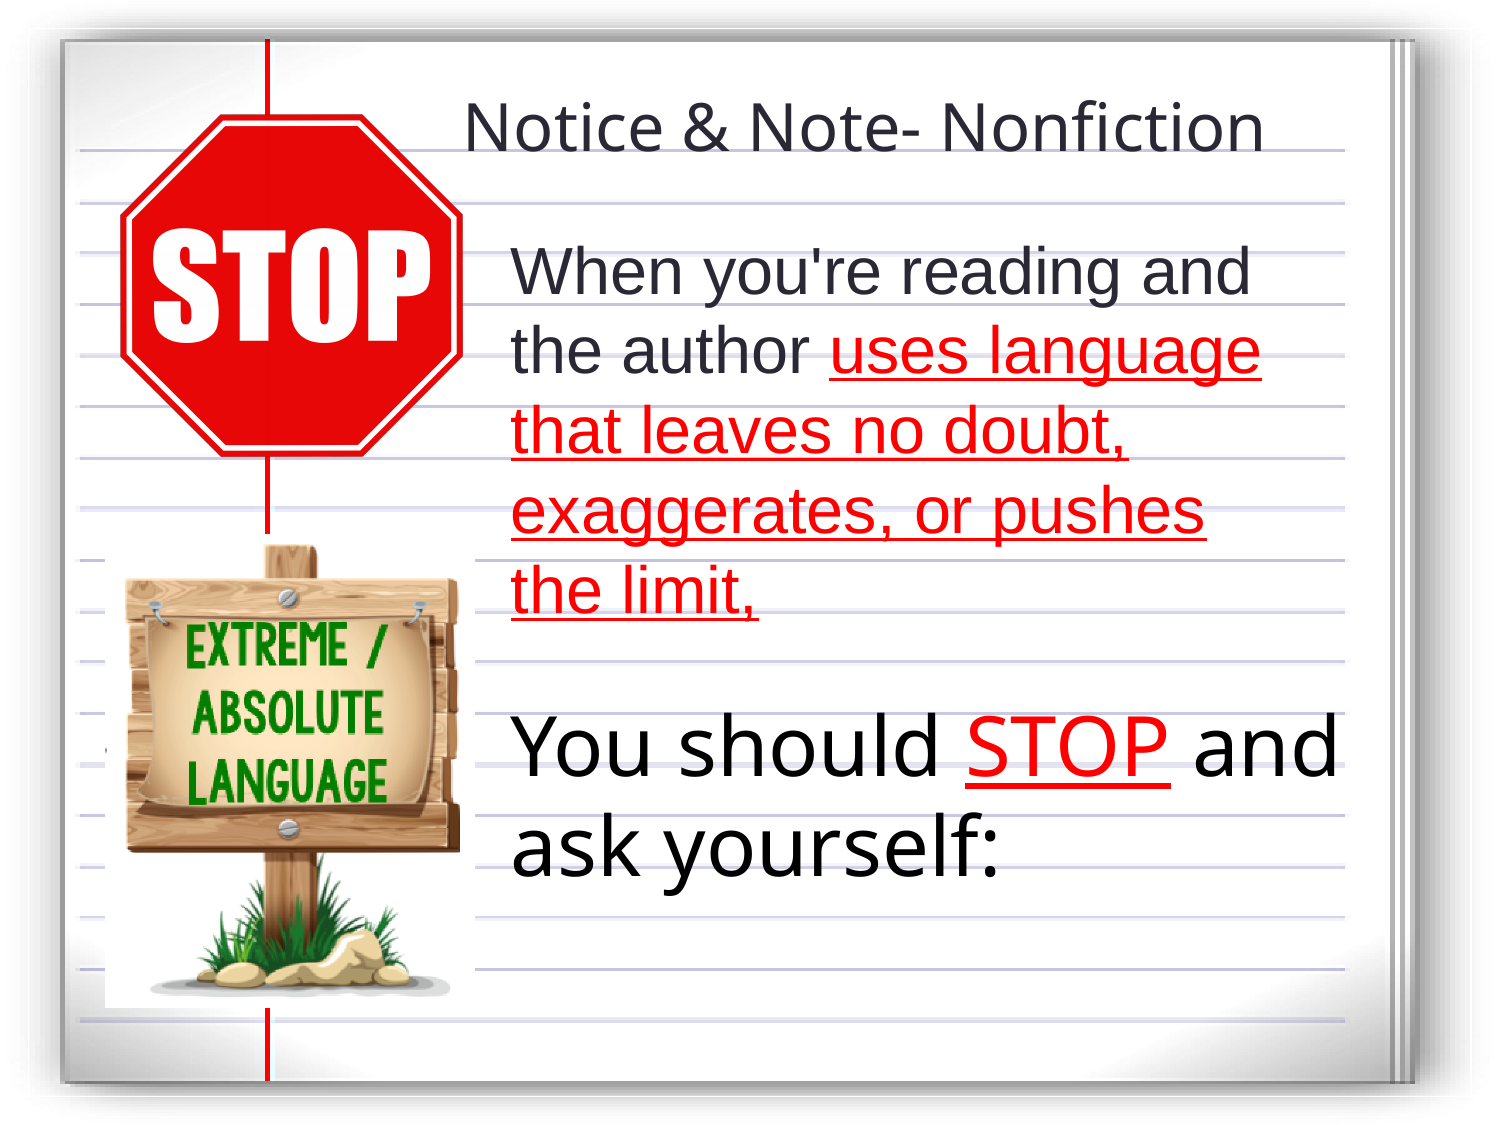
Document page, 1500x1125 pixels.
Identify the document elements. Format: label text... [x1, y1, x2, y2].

picture [0, 0, 1500, 1125]
text_box You should STOP and ask yourself: [496, 686, 1371, 901]
text_box Notice & Note- Nonfiction [448, 77, 1371, 172]
text_box When you're reading and the author uses language that leaves no doubt, exaggerates, or pushes the limit, [496, 220, 1323, 635]
